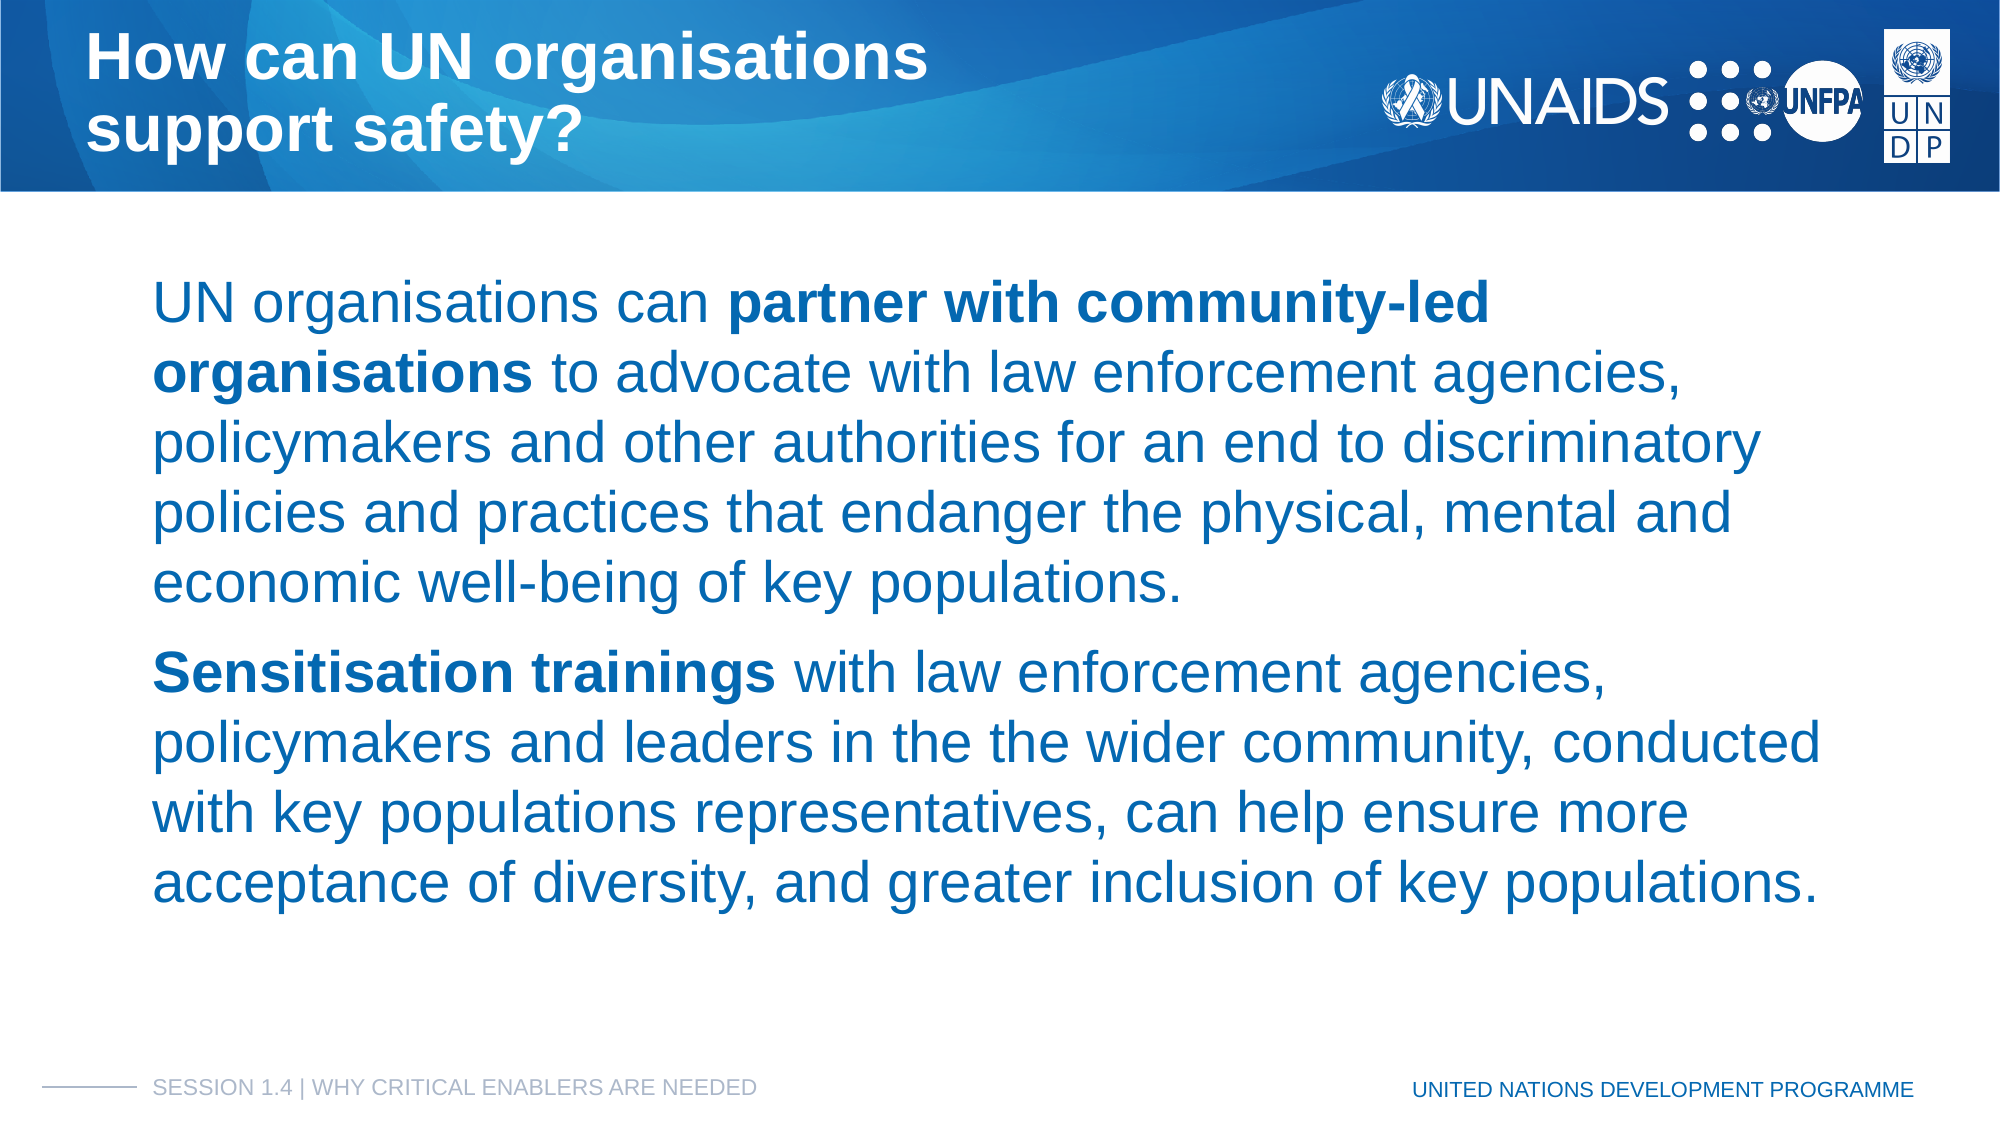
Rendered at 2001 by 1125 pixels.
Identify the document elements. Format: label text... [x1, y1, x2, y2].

picture [0, 0, 2000, 192]
title How can UN organisations support safety? [70, 40, 1796, 174]
list UN organisations can partner with community-led organisations to advocate with law enforcement agencies, policymakers and other authorities for an end to discriminatory policies and practices that endanger the physical, mental and economic well-being of key populations. Sensitisation trainings with law enforcement agencies, policymakers and leaders in the the wider community, conducted with key populations representatives, can help ensure more acceptance of diversity, and greater inclusion of key populations. [137, 257, 1863, 1003]
text_box SESSION 1.4 | WHY CRITICAL ENABLERS ARE NEEDED [137, 1065, 1094, 1108]
